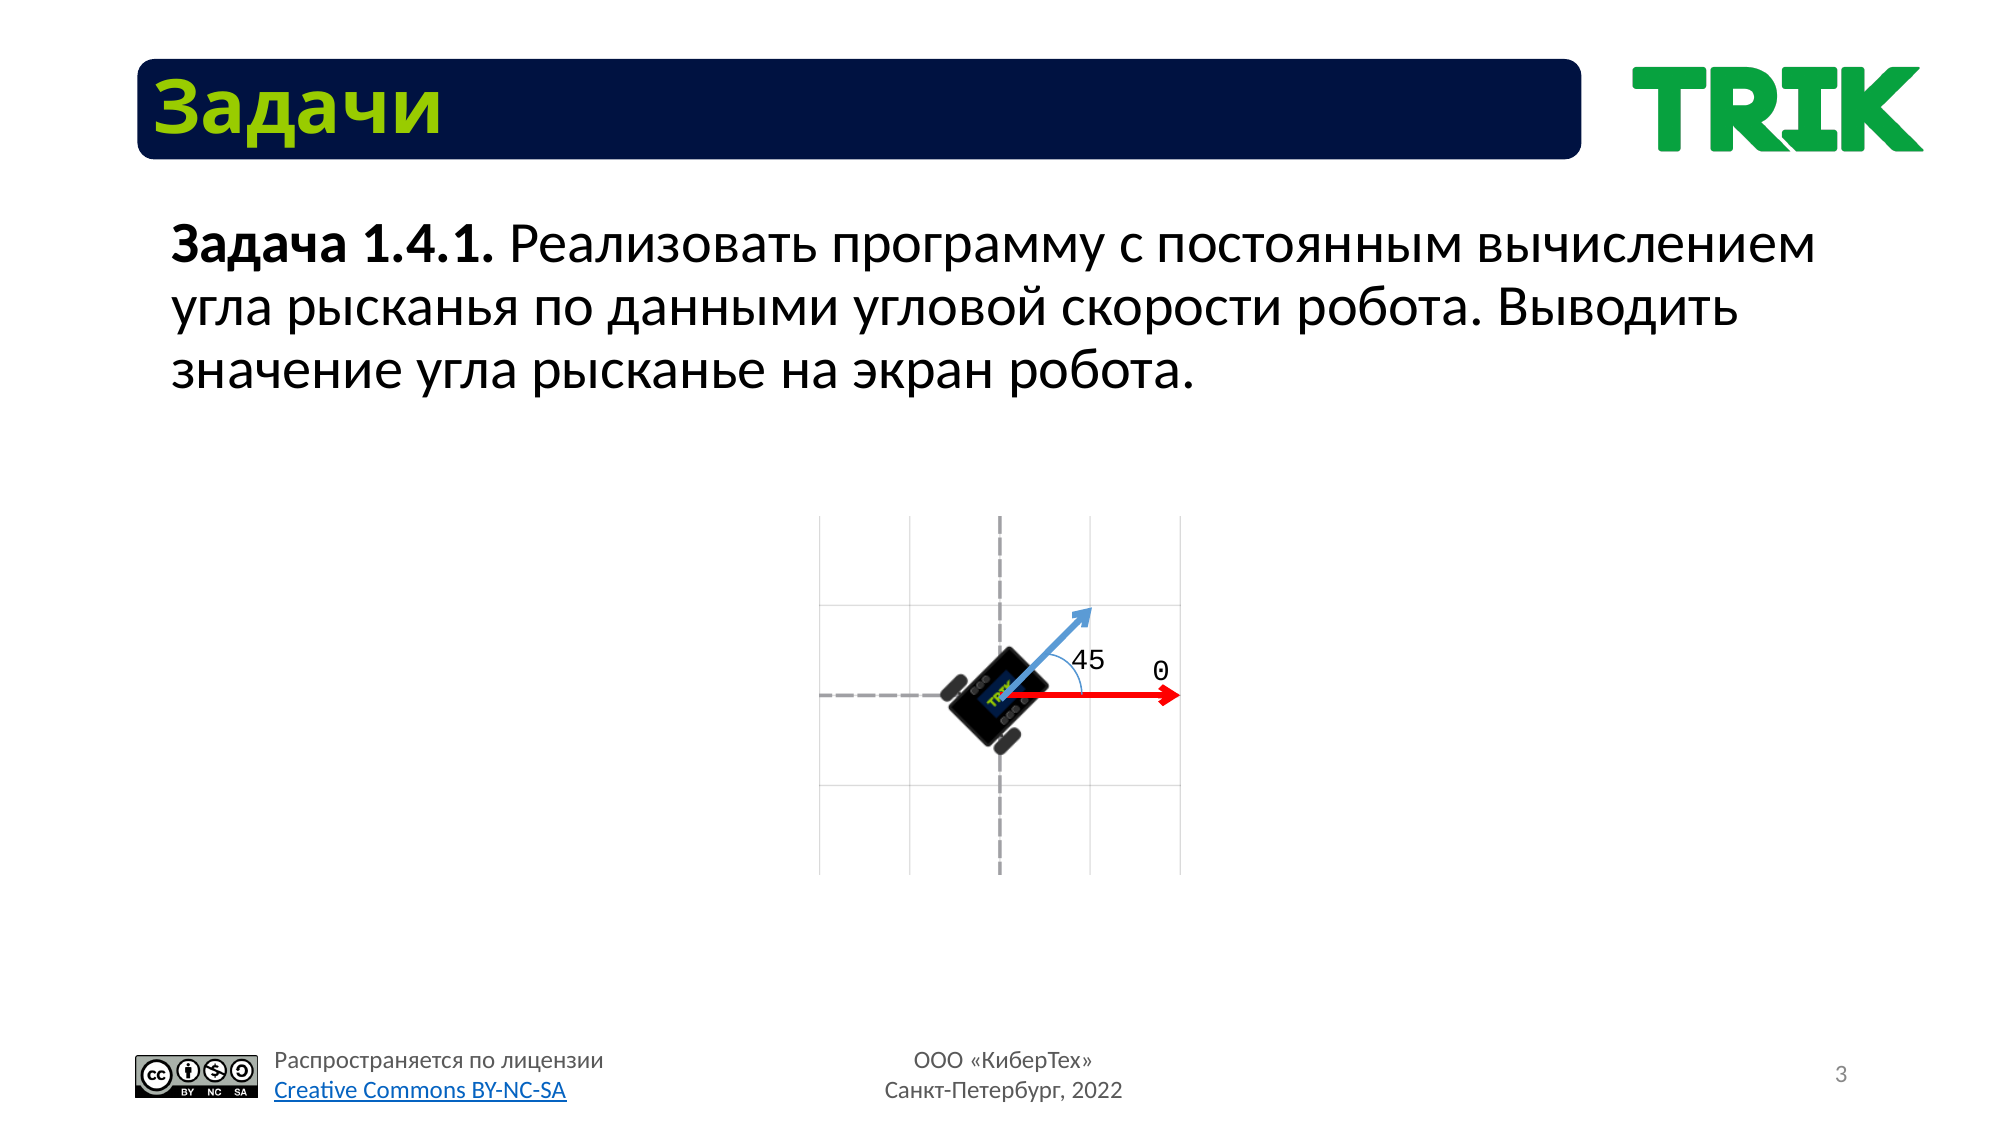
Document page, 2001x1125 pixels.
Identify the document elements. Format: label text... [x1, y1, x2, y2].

slide_number 3 [1412, 1042, 1863, 1103]
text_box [1000, 607, 1093, 700]
title Задачи [137, 61, 1582, 163]
picture [135, 1055, 258, 1098]
list Задача 1.4.1. Реализовать программу с постоянным вычислением угла рысканья по данными угловой скорости робота. Выводить значение угла рысканье на экран робота. [137, 204, 1863, 968]
picture [819, 516, 1181, 875]
picture [1631, 64, 1924, 154]
